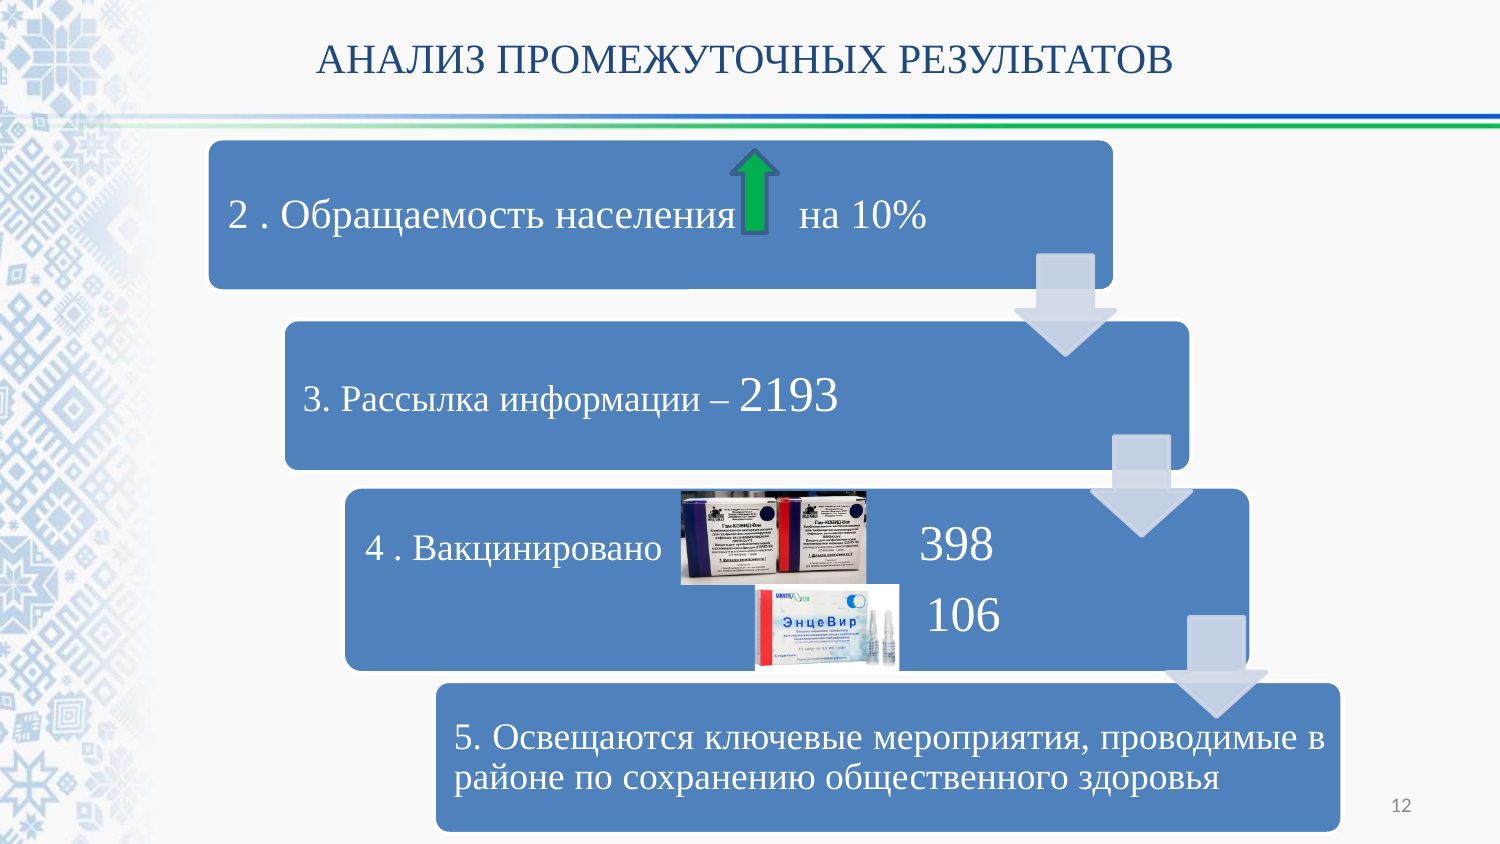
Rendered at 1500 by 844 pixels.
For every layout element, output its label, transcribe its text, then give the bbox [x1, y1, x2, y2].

slide_number 12 [1348, 782, 1425, 828]
picture [0, 0, 1500, 844]
text_box АНАЛИЗ ПРОМЕЖУТОЧНЫХ РЕЗУЛЬТАТОВ [301, 24, 1199, 90]
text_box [206, 138, 1343, 835]
